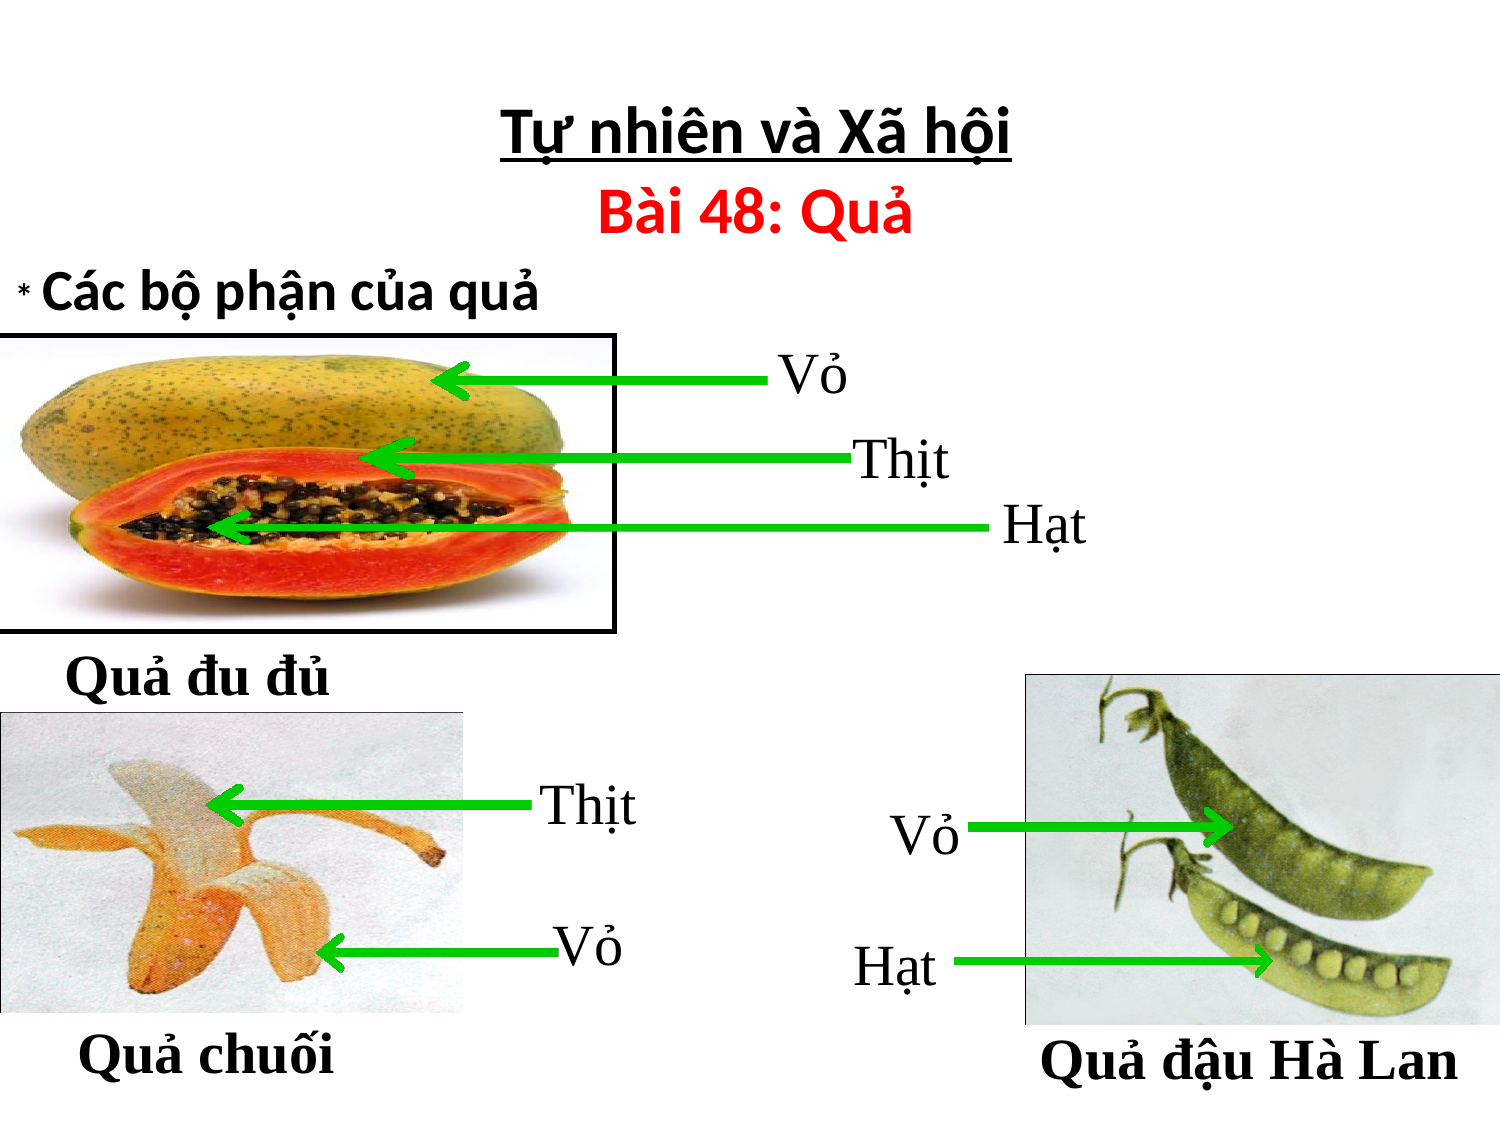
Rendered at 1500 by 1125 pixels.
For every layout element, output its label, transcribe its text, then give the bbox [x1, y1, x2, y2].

text_box Quả đậu Hà Lan [1025, 1033, 1500, 1088]
text_box Thịt [837, 421, 1038, 488]
text_box Hạt [987, 487, 1125, 554]
text_box Vỏ [762, 346, 875, 394]
text_box Vỏ [875, 799, 988, 863]
text_box Thịt [538, 778, 688, 825]
picture [949, 674, 1500, 1026]
text_box * Các bộ phận của quả [0, 237, 713, 338]
text_box Hạt [837, 912, 963, 1013]
text_box Vỏ [537, 918, 663, 966]
text_box Quả chuối [62, 1022, 425, 1088]
picture [0, 337, 998, 630]
text_box Tự nhiên và Xã hội Bài 48: Quả [162, 0, 1350, 255]
text_box Quả đu đủ [50, 638, 388, 710]
picture [0, 712, 563, 1013]
